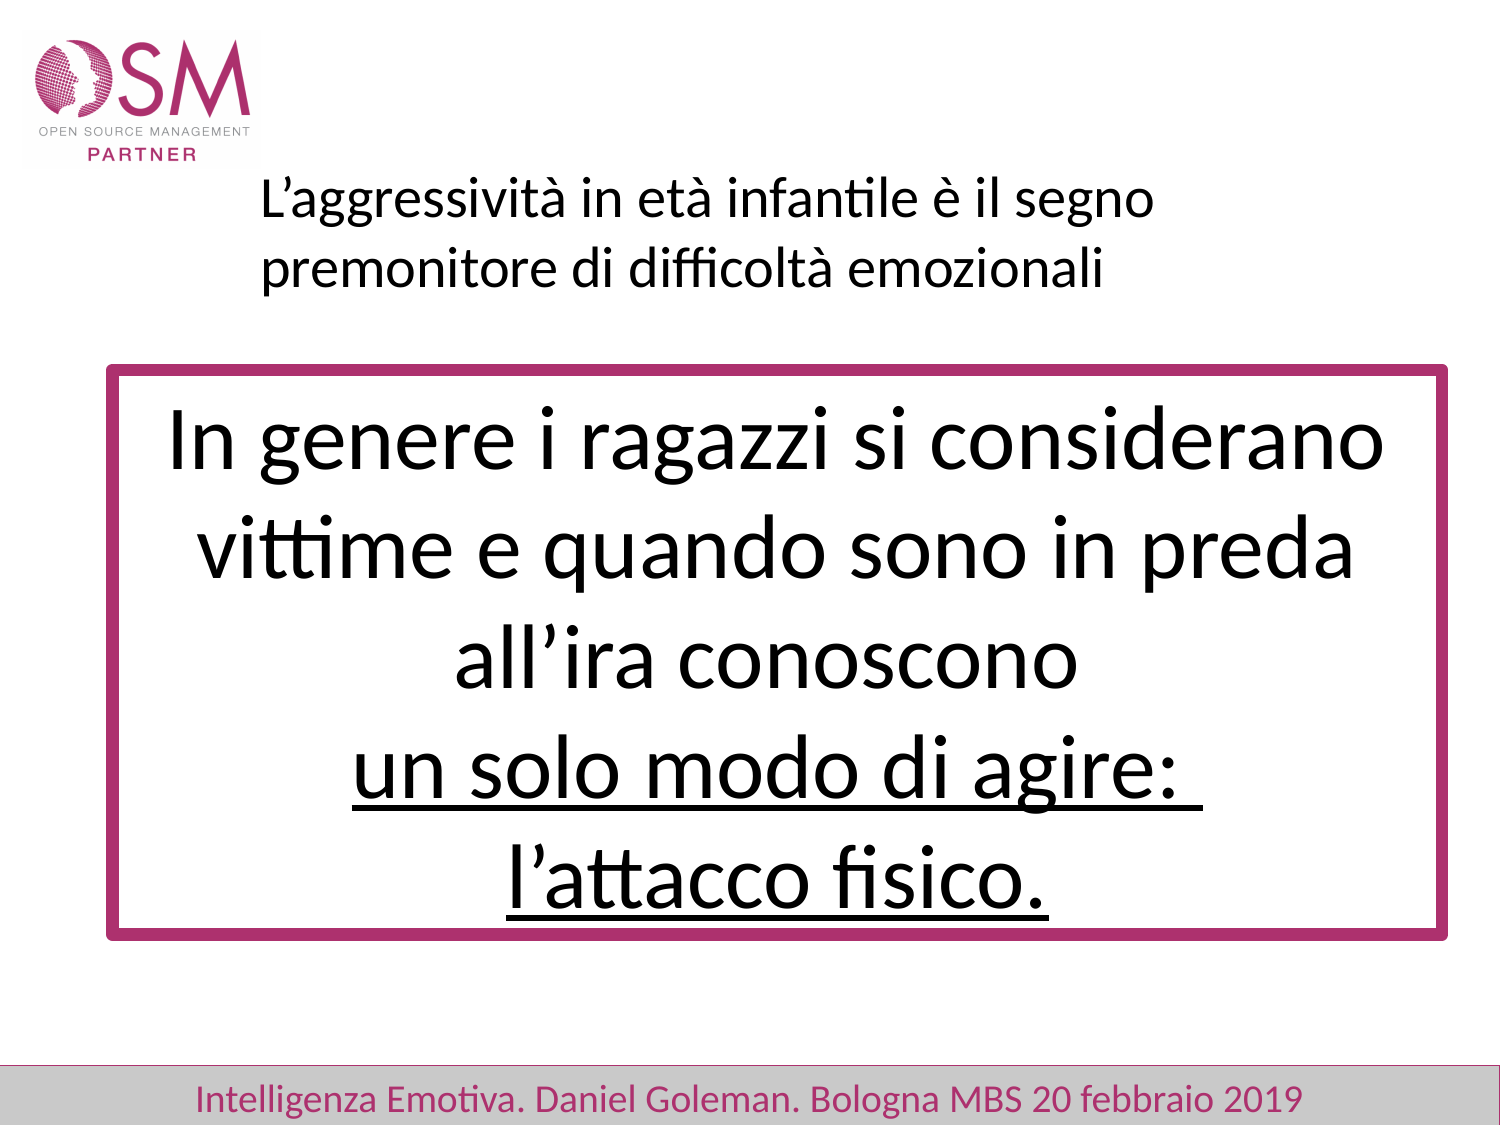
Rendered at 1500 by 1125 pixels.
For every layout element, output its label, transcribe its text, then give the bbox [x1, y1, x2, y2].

text_box In genere i ragazzi si considerano vittime e quando sono in preda all’ira conoscono un solo modo di agire: l’attacco fisico. [112, 370, 1442, 935]
text_box Intelligenza Emotiva. Daniel Goleman. Bologna MBS 20 febbraio 2019 [0, 1065, 1500, 1125]
text_box L’aggressività in età infantile è il segno premonitore di difficoltà emozionali [245, 151, 1354, 307]
picture [22, 30, 261, 169]
